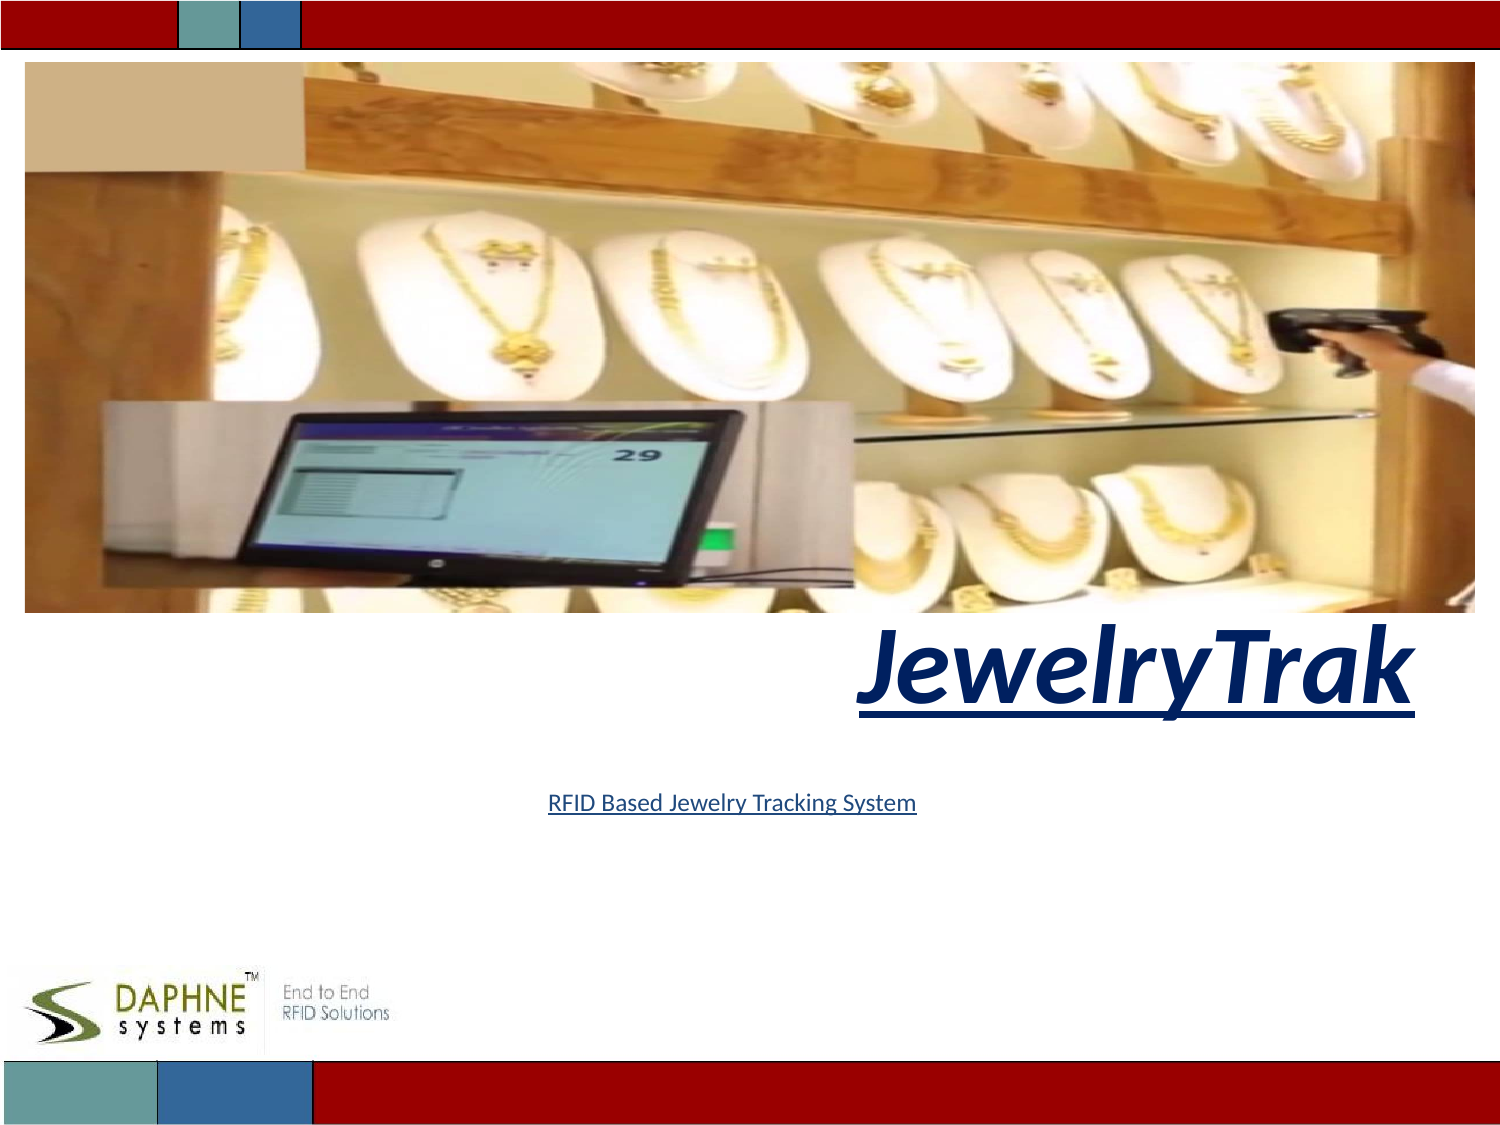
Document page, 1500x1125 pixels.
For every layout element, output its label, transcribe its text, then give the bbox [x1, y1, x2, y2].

picture [0, 965, 1500, 1125]
title RFID Based Jewelry Tracking System [0, 750, 1500, 850]
text_box JewelryTrak [462, 621, 1438, 675]
picture [24, 62, 1476, 613]
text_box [0, 0, 1500, 50]
